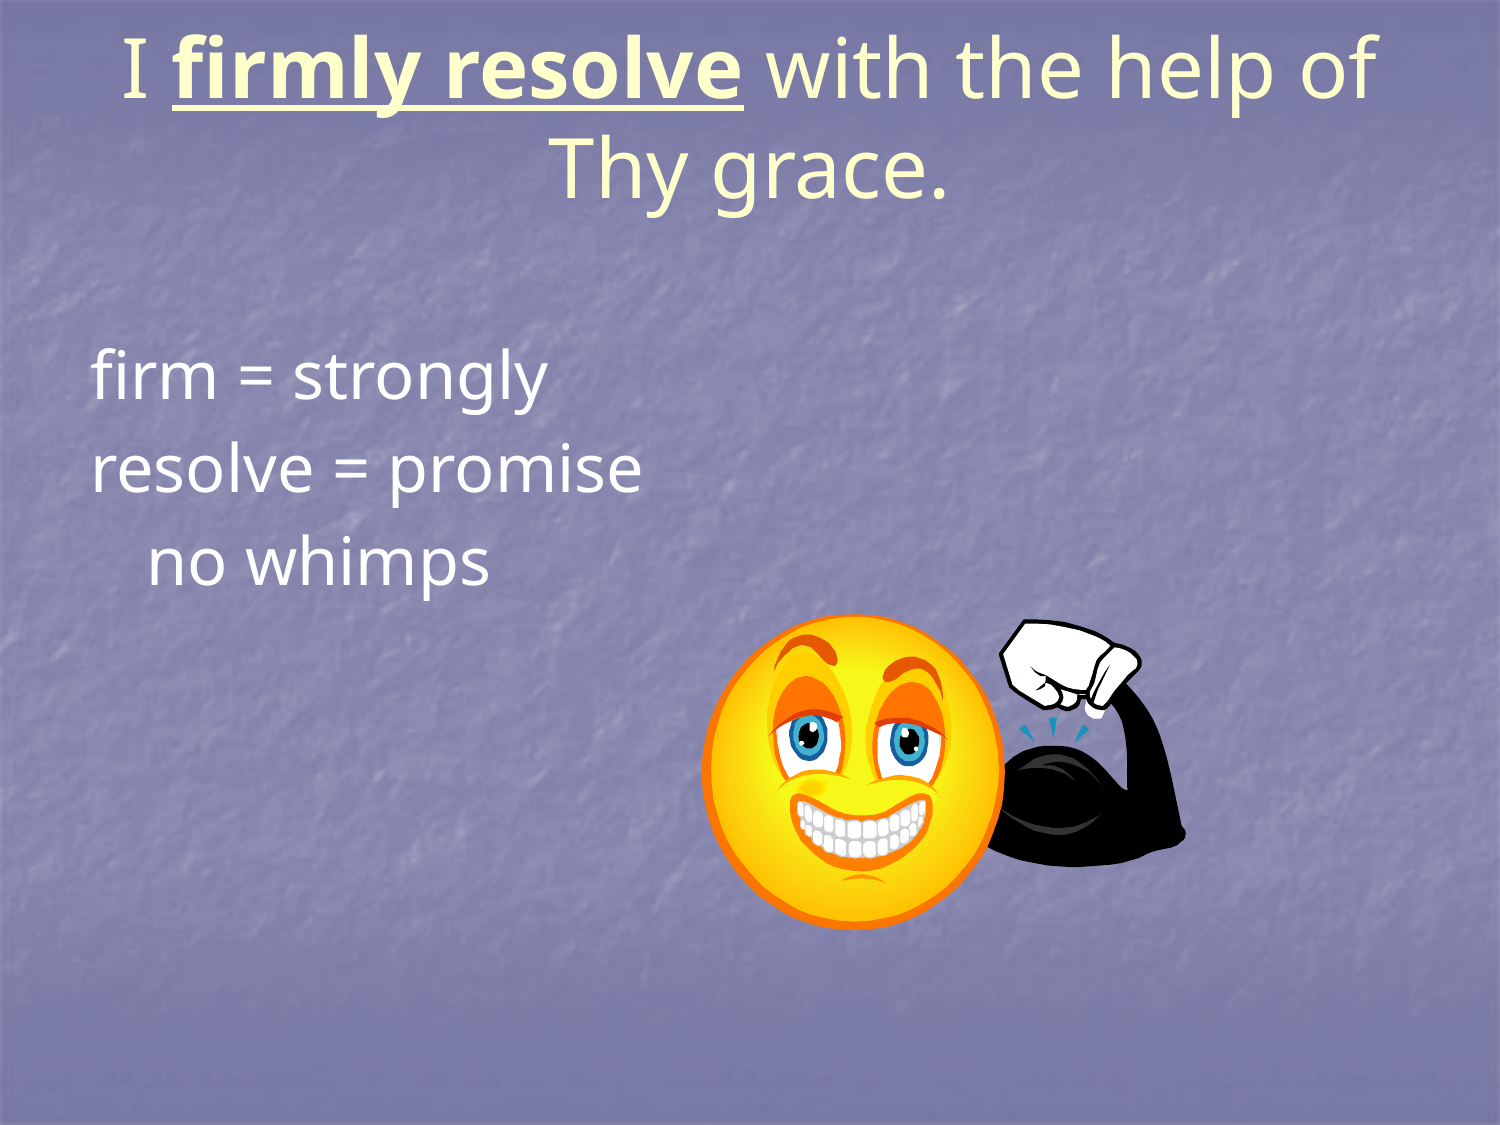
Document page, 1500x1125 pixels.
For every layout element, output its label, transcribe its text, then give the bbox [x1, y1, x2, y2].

title I firmly resolve with the help of Thy grace. [75, 62, 1425, 288]
list firm = strongly resolve = promise no whimps [75, 324, 1425, 1000]
picture [699, 612, 1188, 932]
